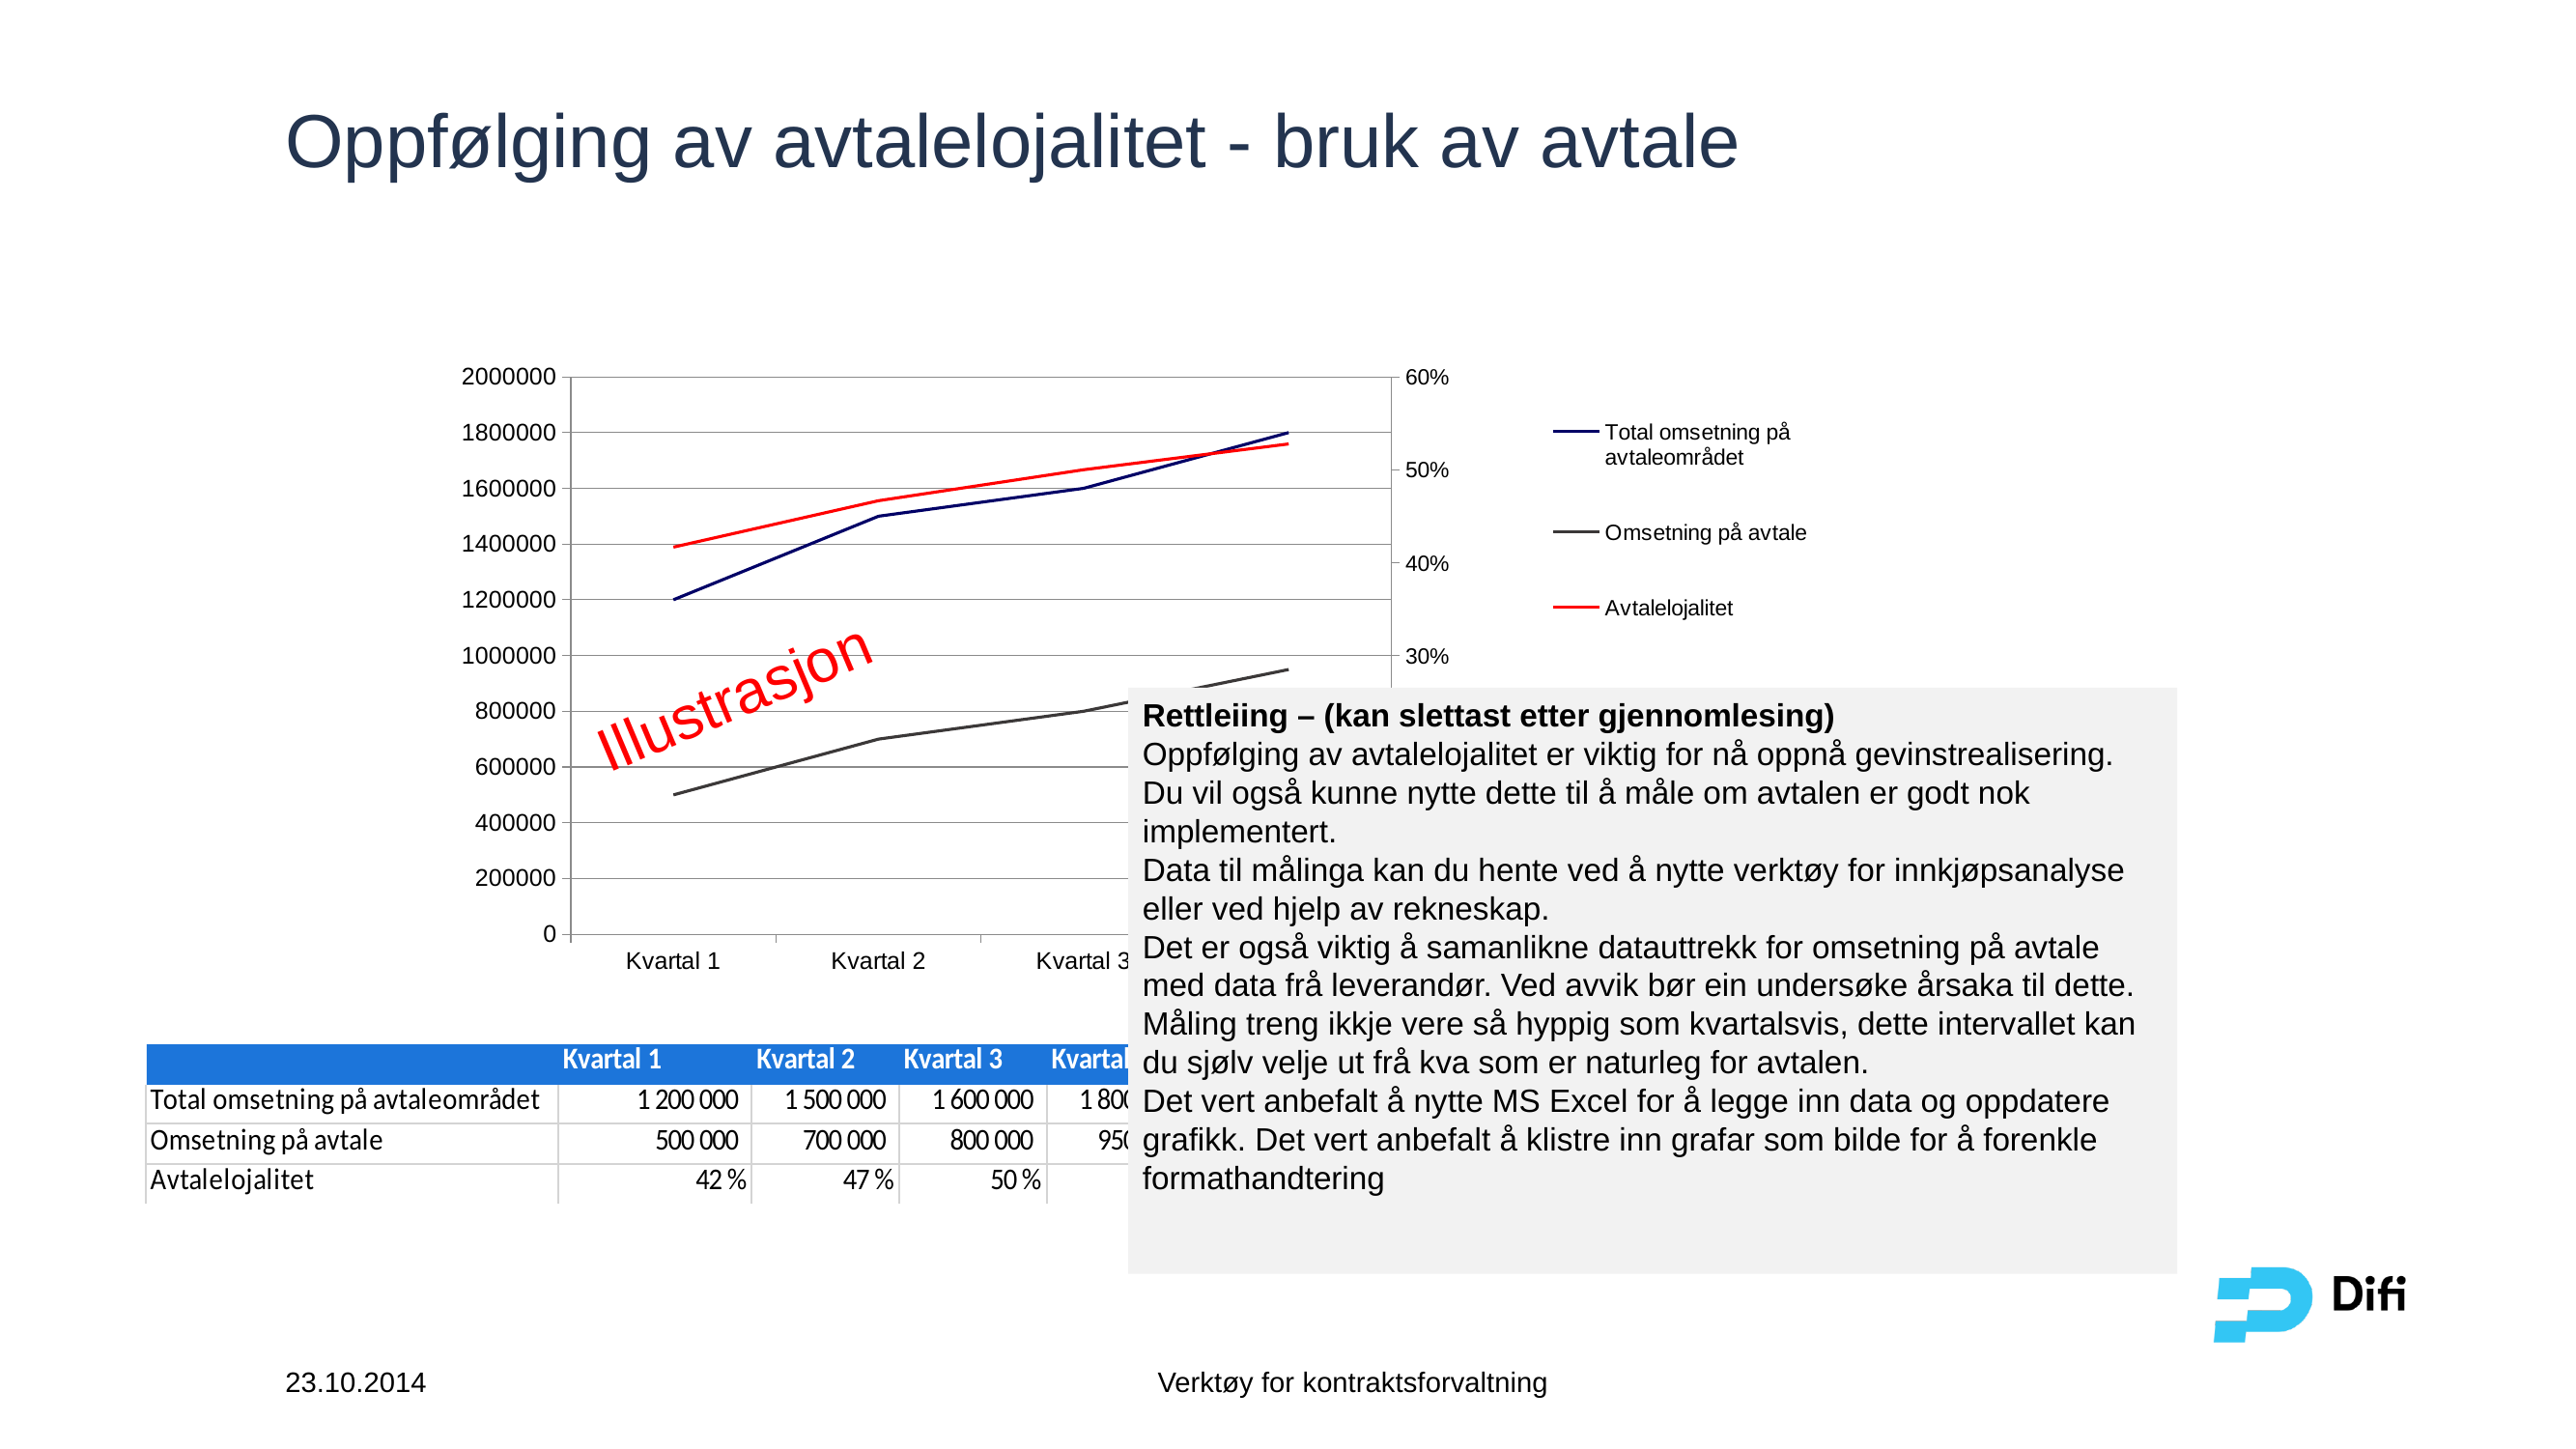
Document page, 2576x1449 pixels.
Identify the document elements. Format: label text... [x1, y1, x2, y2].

footer Verktøy for kontraktsforvaltning [566, 1362, 2139, 1402]
picture [144, 1042, 1196, 1206]
text_box Rettleiing – (kan slettast etter gjennomlesing) Oppfølging av avtalelojalitet er viktig for nå oppnå gevinstrealisering. Du vil også kunne nytte dette til å måle om avtalen er godt nok implementert. Data til målinga kan du hente ved å nytte verktøy for innkjøpsanalyse eller ved hjelp av rekneskap. Det er også viktig å samanlikne datauttrekk for omsetning på avtale med data frå leverandør. Ved avvik bør ein undersøke årsaka til dette. Måling treng ikkje vere så hyppig som kvartalsvis, dette intervallet kan du sjølv velje ut frå kva som er naturleg for avtalen. Det vert anbefalt å nytte MS Excel for å legge inn data og oppdatere grafikk. Det vert anbefalt å klistre inn grafar som bilde for å forenkle formathandtering [1128, 687, 2178, 1274]
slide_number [285, 1362, 465, 1402]
title Oppfølging av avtalelojalitet - bruk av avtale [285, 73, 2139, 185]
picture [2213, 1266, 2406, 1343]
chart [412, 353, 1870, 1016]
